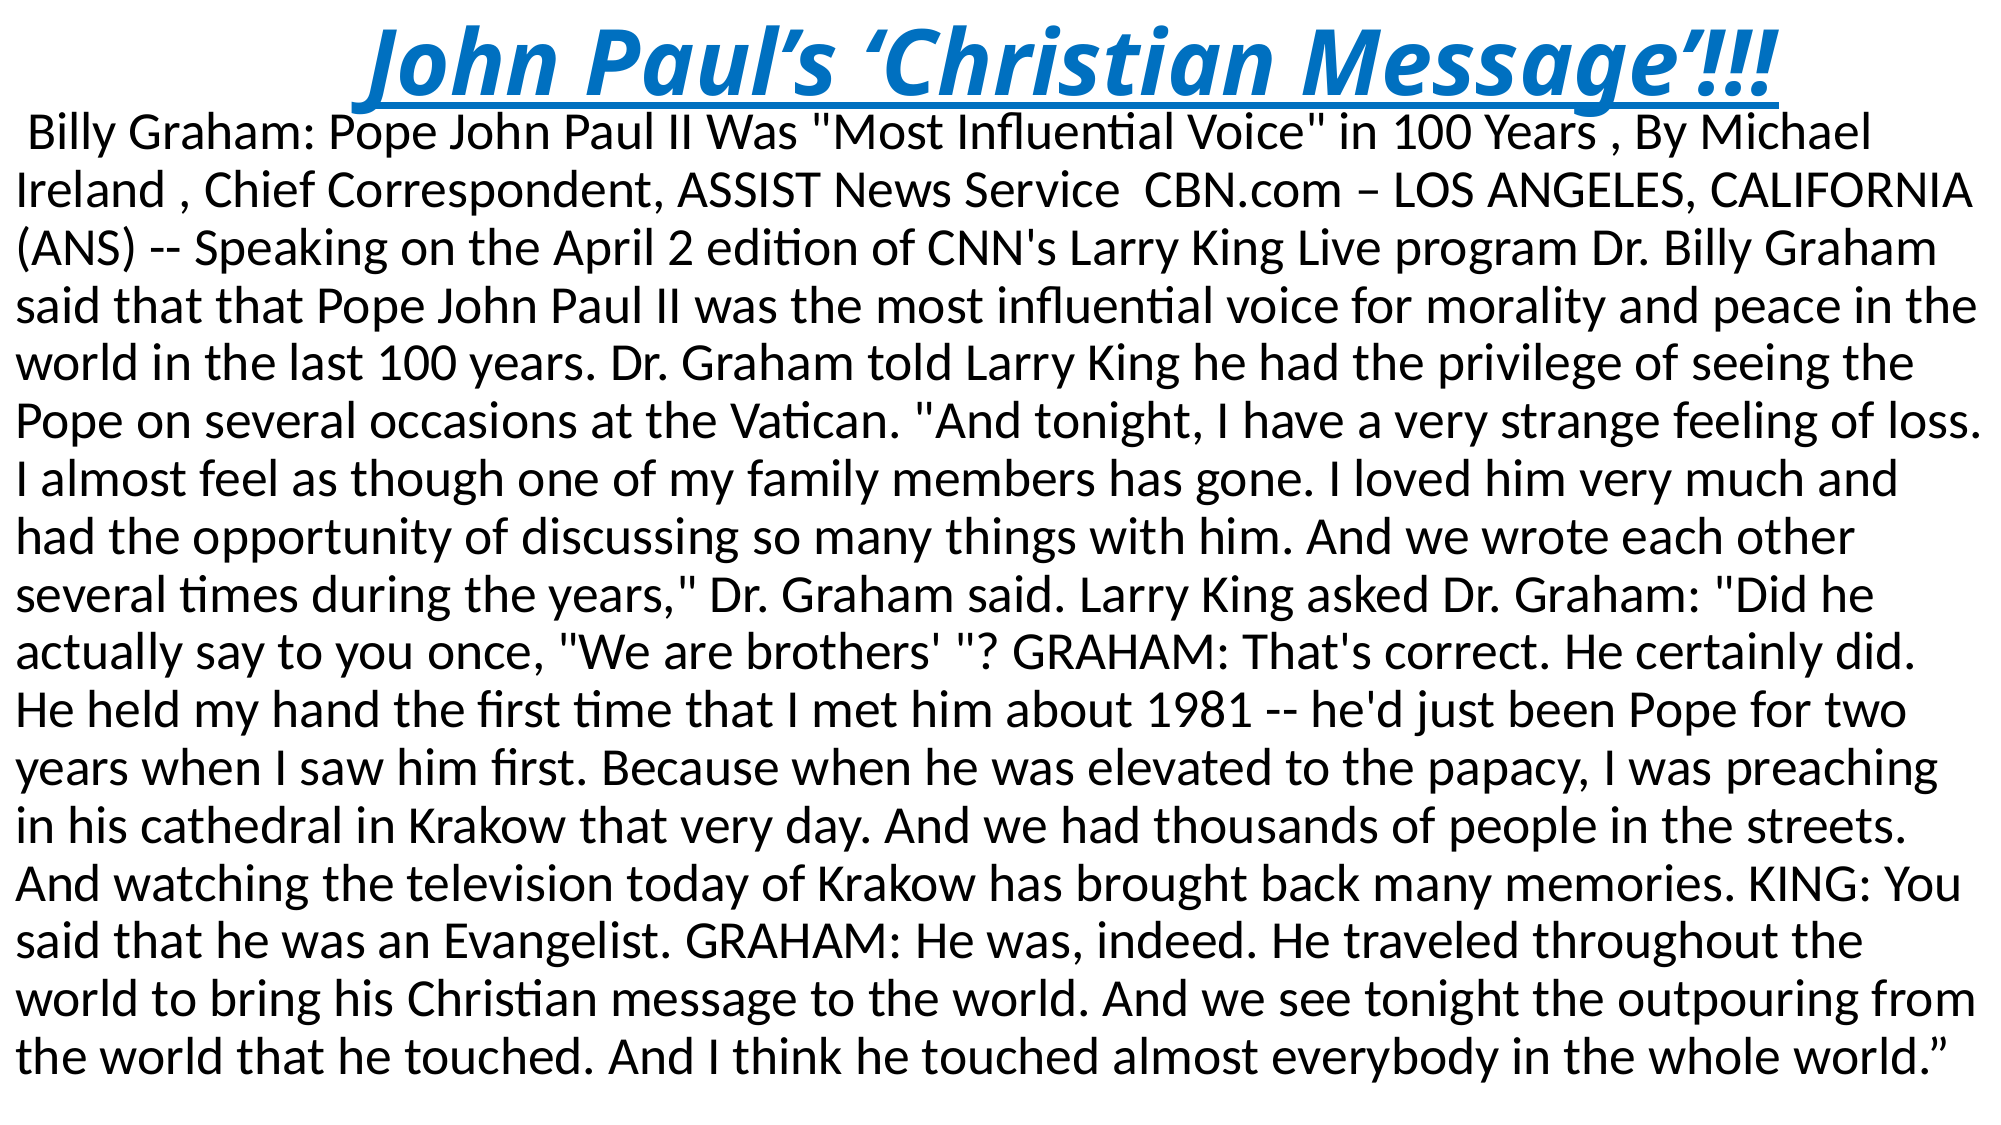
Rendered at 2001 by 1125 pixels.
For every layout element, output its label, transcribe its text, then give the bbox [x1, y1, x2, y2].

title John Paul’s ‘Christian Message’!!! [137, 0, 1863, 95]
list Billy Graham: Pope John Paul II Was "Most Influential Voice" in 100 Years , By Michael Ireland , Chief Correspondent, ASSIST News Service CBN.com – LOS ANGELES, CALIFORNIA (ANS) -- Speaking on the April 2 edition of CNN's Larry King Live program Dr. Billy Graham said that that Pope John Paul II was the most influential voice for morality and peace in the world in the last 100 years. Dr. Graham told Larry King he had the privilege of seeing the Pope on several occasions at the Vatican. "And tonight, I have a very strange feeling of loss. I almost feel as though one of my family members has gone. I loved him very much and had the opportunity of discussing so many things with him. And we wrote each other several times during the years," Dr. Graham said. Larry King asked Dr. Graham: "Did he actually say to you once, "We are brothers' "? GRAHAM: That's correct. He certainly did. He held my hand the first time that I met him about 1981 -- he'd just been Pope for two years when I saw him first. Because when he was elevated to the papacy, I was preaching in his cathedral in Krakow that very day. And we had thousands of people in the streets. And watching the television today of Krakow has brought back many memories. KING: You said that he was an Evangelist. GRAHAM: He was, indeed. He traveled throughout the world to bring his Christian message to the world. And we see tonight the outpouring from the world that he touched. And I think he touched almost everybody in the whole world.” [0, 95, 2000, 1125]
